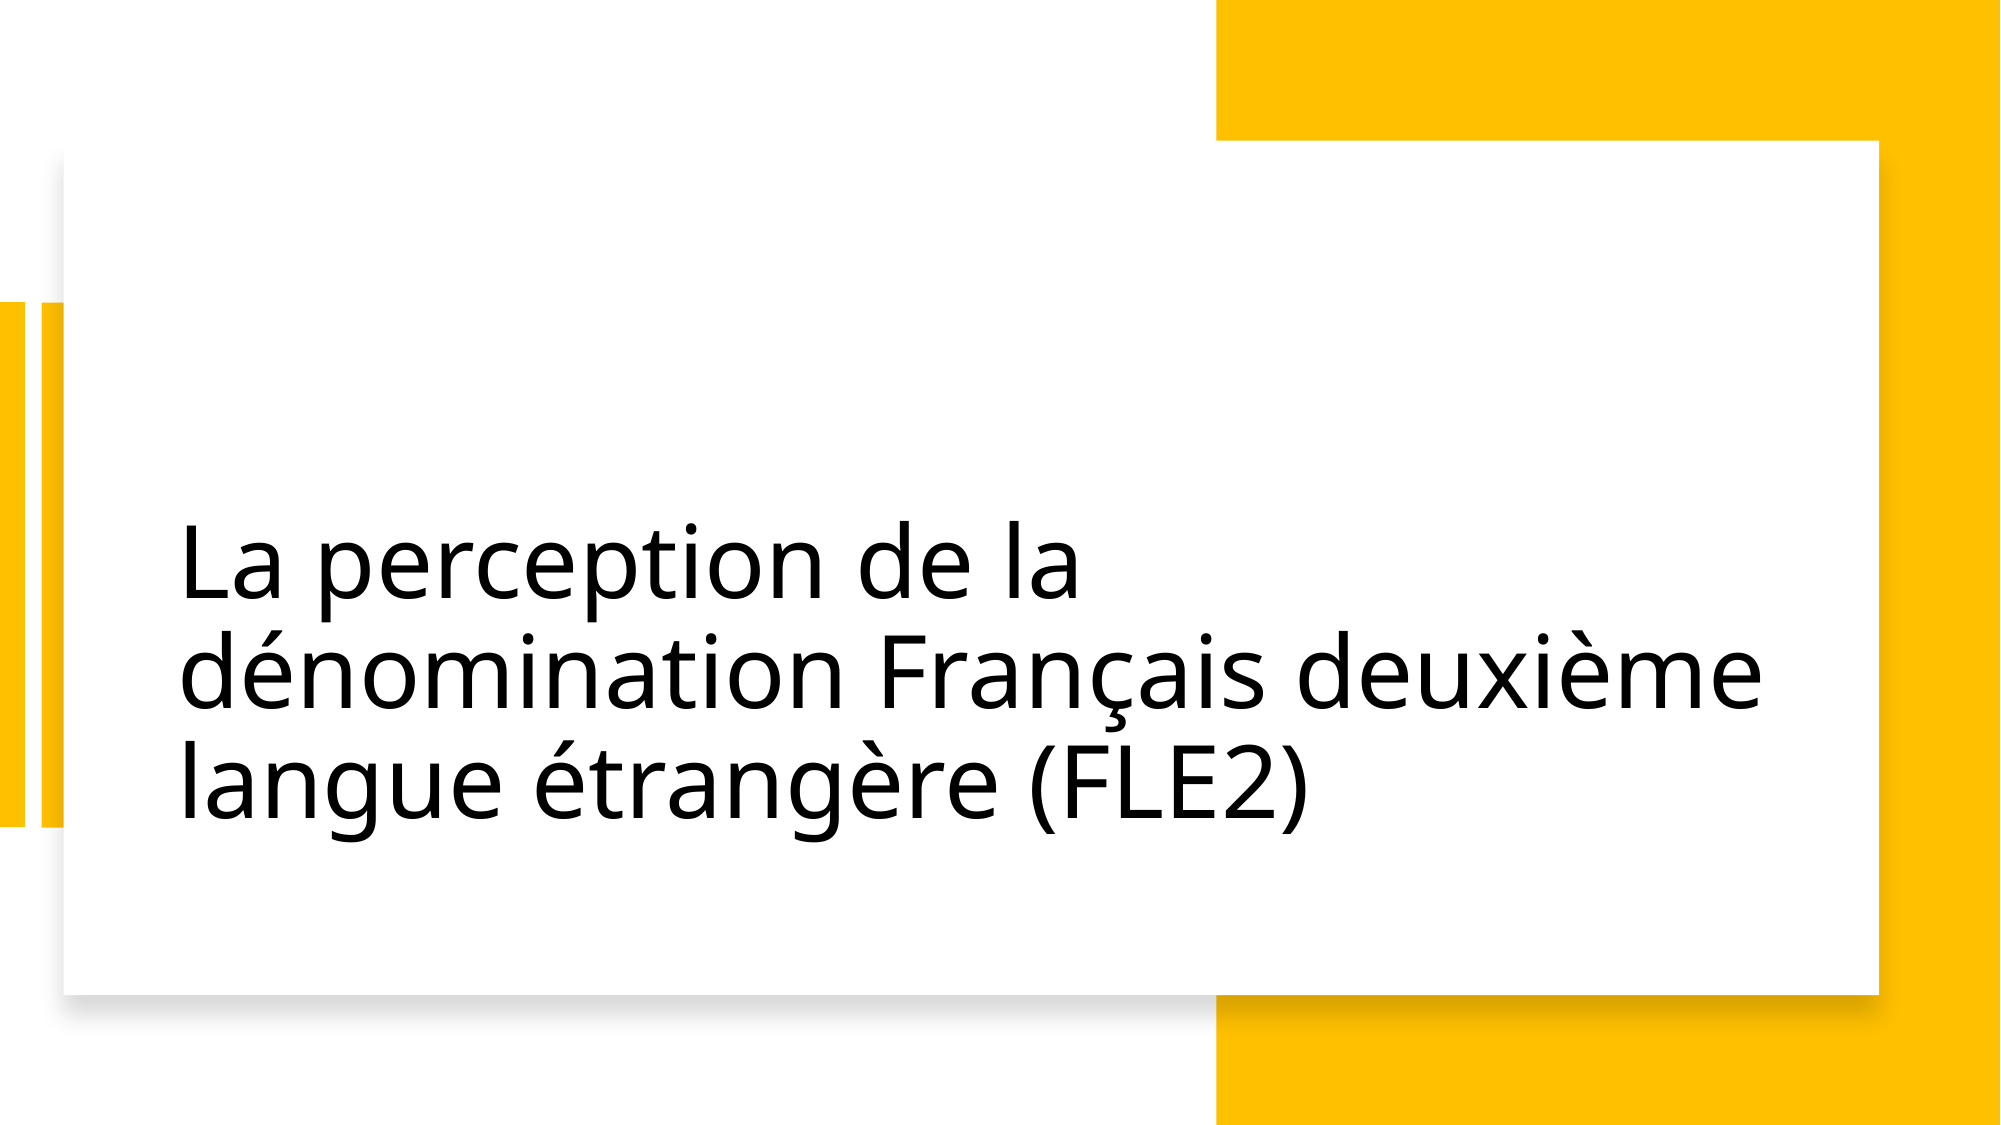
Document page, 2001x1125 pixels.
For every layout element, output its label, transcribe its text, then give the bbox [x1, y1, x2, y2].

text_box [0, 301, 26, 828]
text_box [0, 0, 1215, 1125]
text_box [41, 302, 53, 829]
text_box [1215, 0, 2000, 1125]
text_box [63, 140, 1880, 996]
title La perception de la dénomination Français deuxième langue étrangère (FLE2) [162, 503, 1788, 929]
